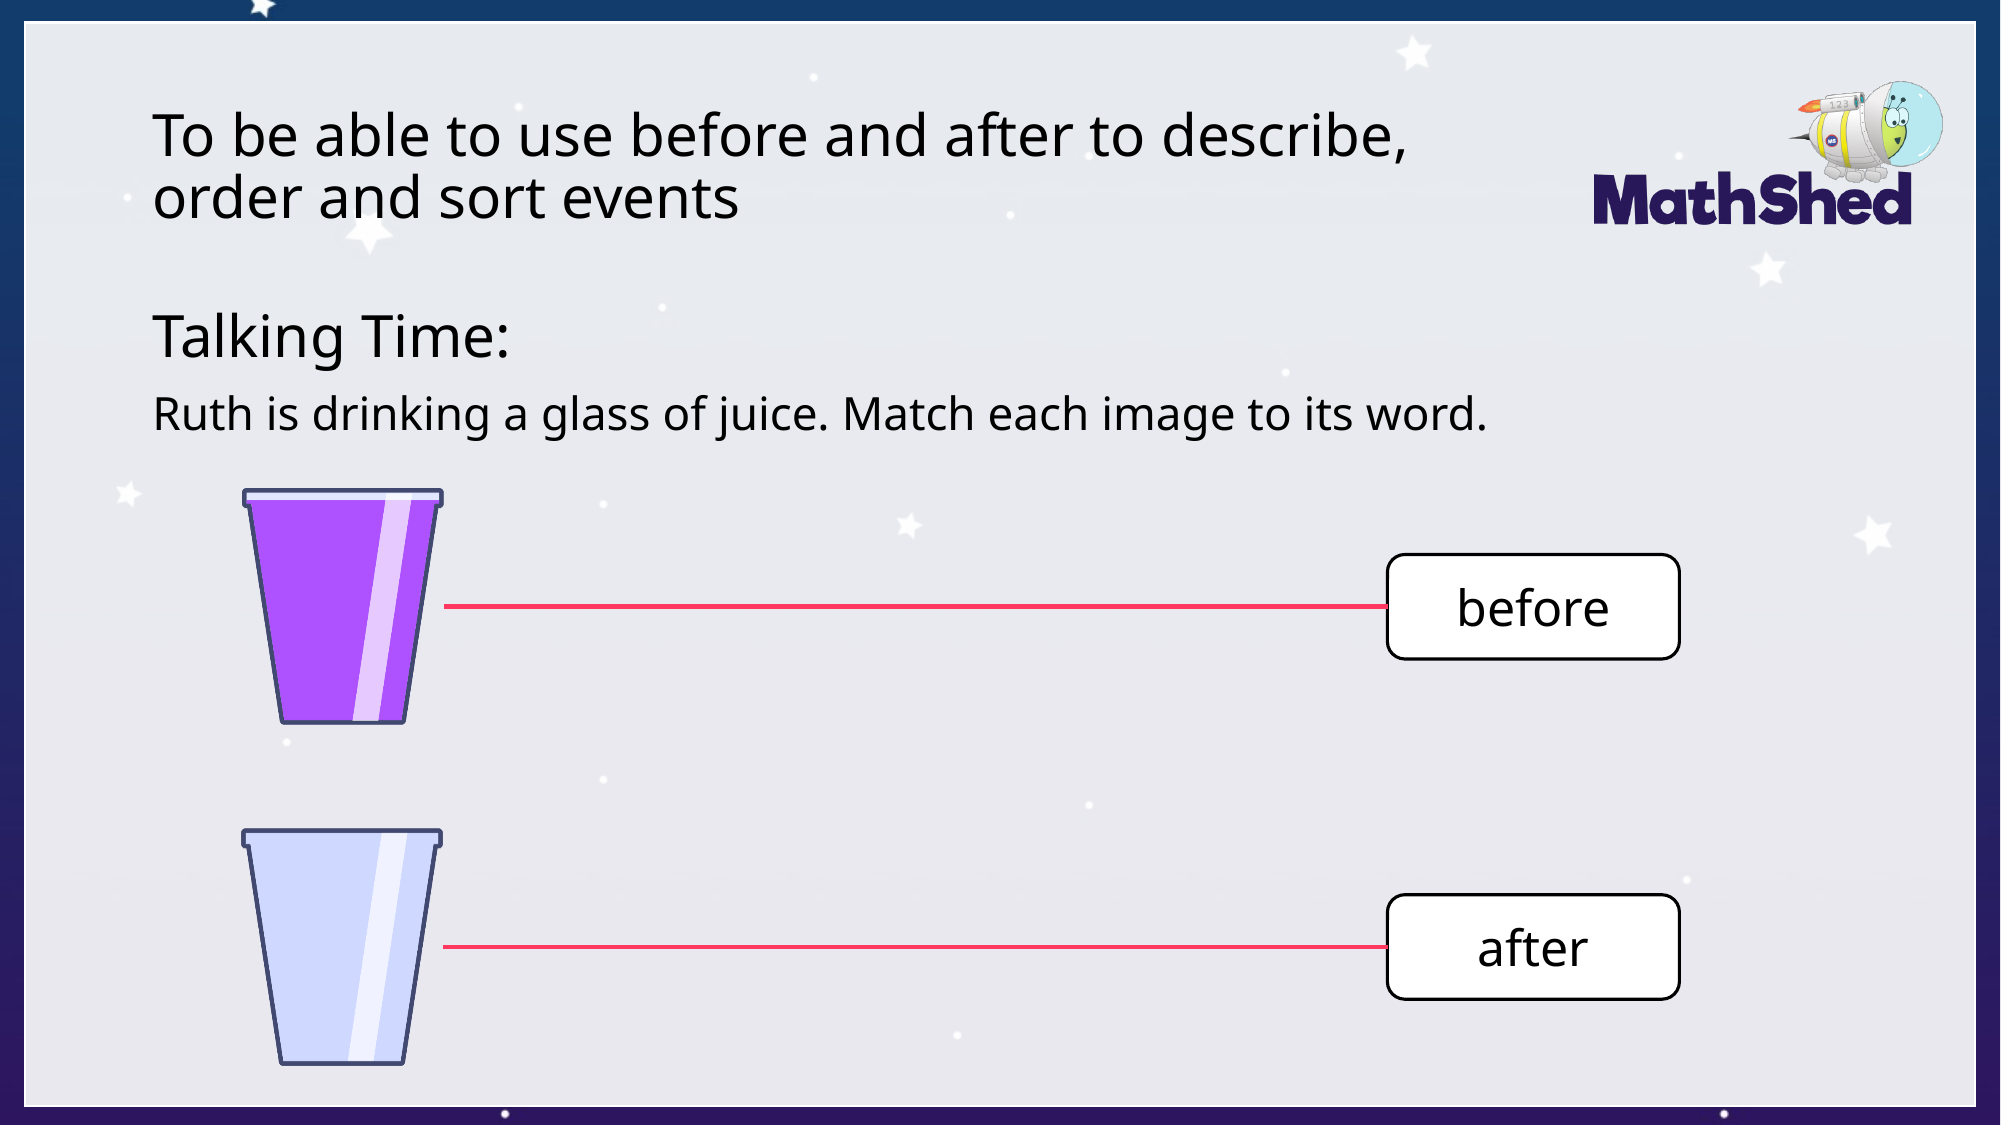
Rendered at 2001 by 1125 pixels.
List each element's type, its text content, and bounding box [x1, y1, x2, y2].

title To be able to use before and after to describe, order and sort events [137, 59, 1578, 278]
list Talking Time: Ruth is drinking a glass of juice. Match each image to its word. [137, 299, 1863, 1014]
text_box after [1386, 893, 1681, 1001]
text_box before [1386, 553, 1681, 661]
picture [0, 0, 2001, 1125]
